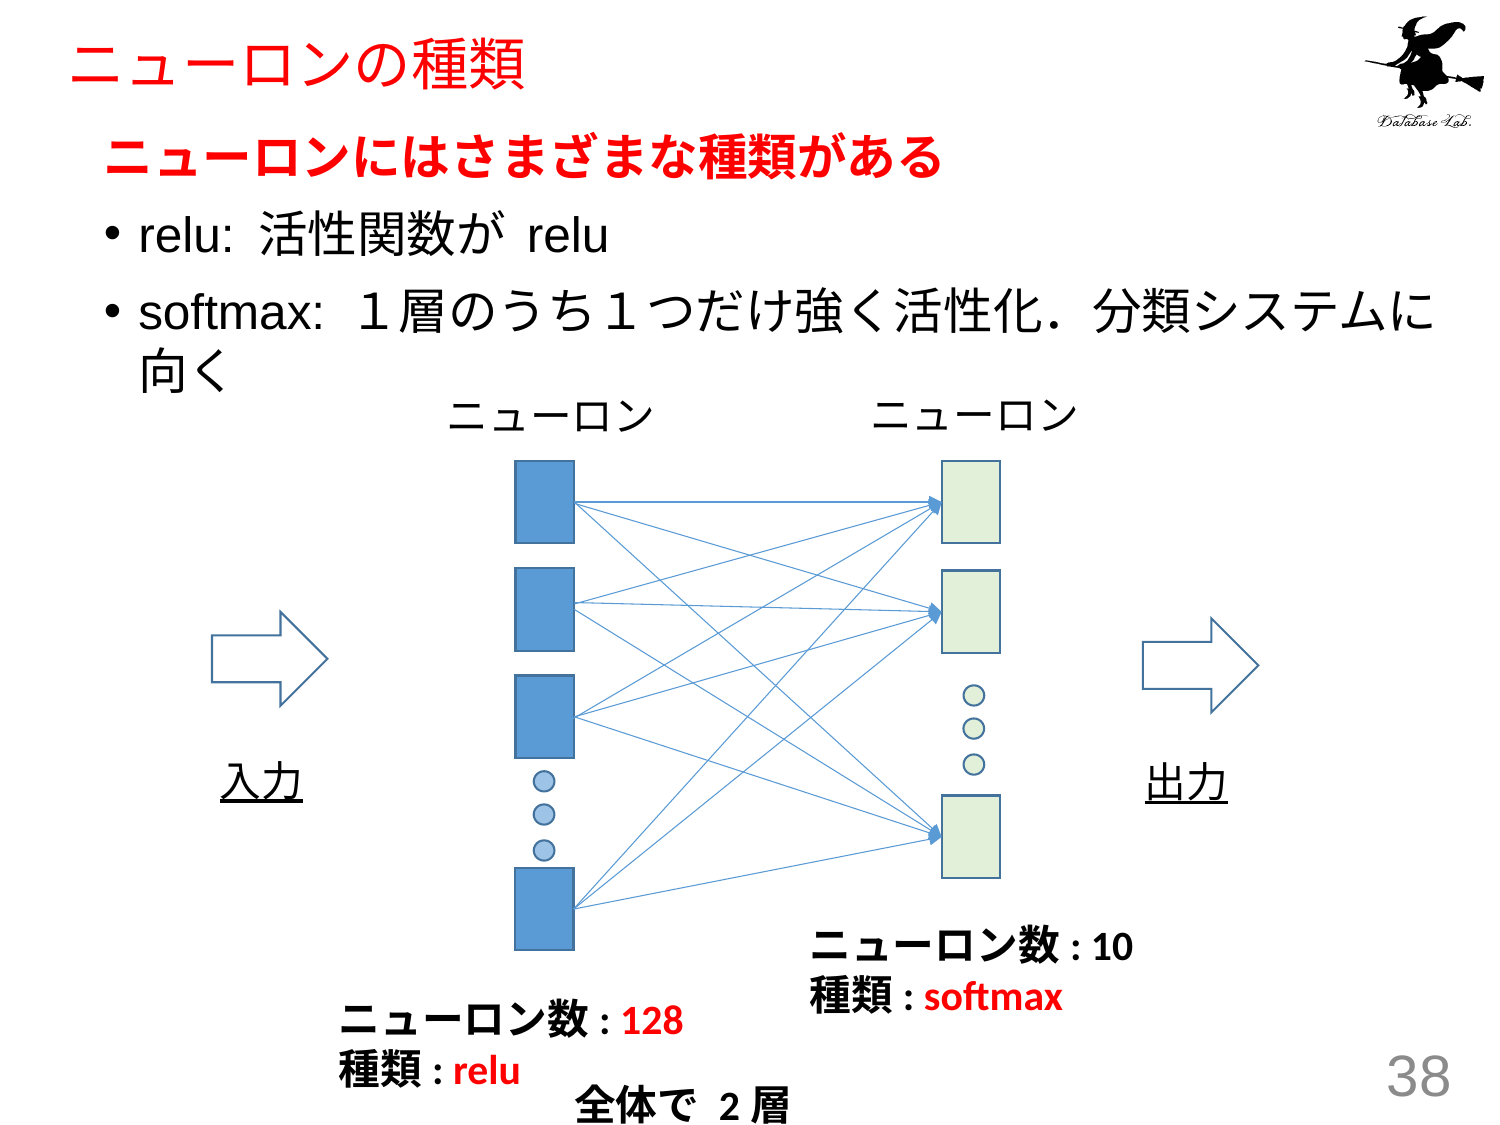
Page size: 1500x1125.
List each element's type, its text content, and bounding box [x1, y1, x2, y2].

text_box 出力 [1129, 748, 1244, 814]
text_box [210, 609, 329, 709]
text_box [514, 460, 1001, 951]
text_box 全体で 2層 [559, 1071, 807, 1125]
text_box ニューロン [431, 382, 671, 448]
list ニューロンにはさまざまな種類がある relu: 活性関数が relu softmax: １層のうち１つだけ強く活性化．分類システムに向く [88, 118, 1477, 408]
text_box ニューロン [855, 381, 1094, 447]
text_box 入力 [205, 747, 319, 812]
picture [1362, 14, 1486, 130]
text_box ニューロン数: 10 種類: softmax [794, 911, 1149, 1027]
text_box ニューロン数: 128 種類: relu [323, 985, 699, 1101]
title ニューロンの種類 [52, 28, 1441, 106]
text_box [1141, 615, 1260, 715]
slide_number 38 [1129, 1042, 1467, 1103]
